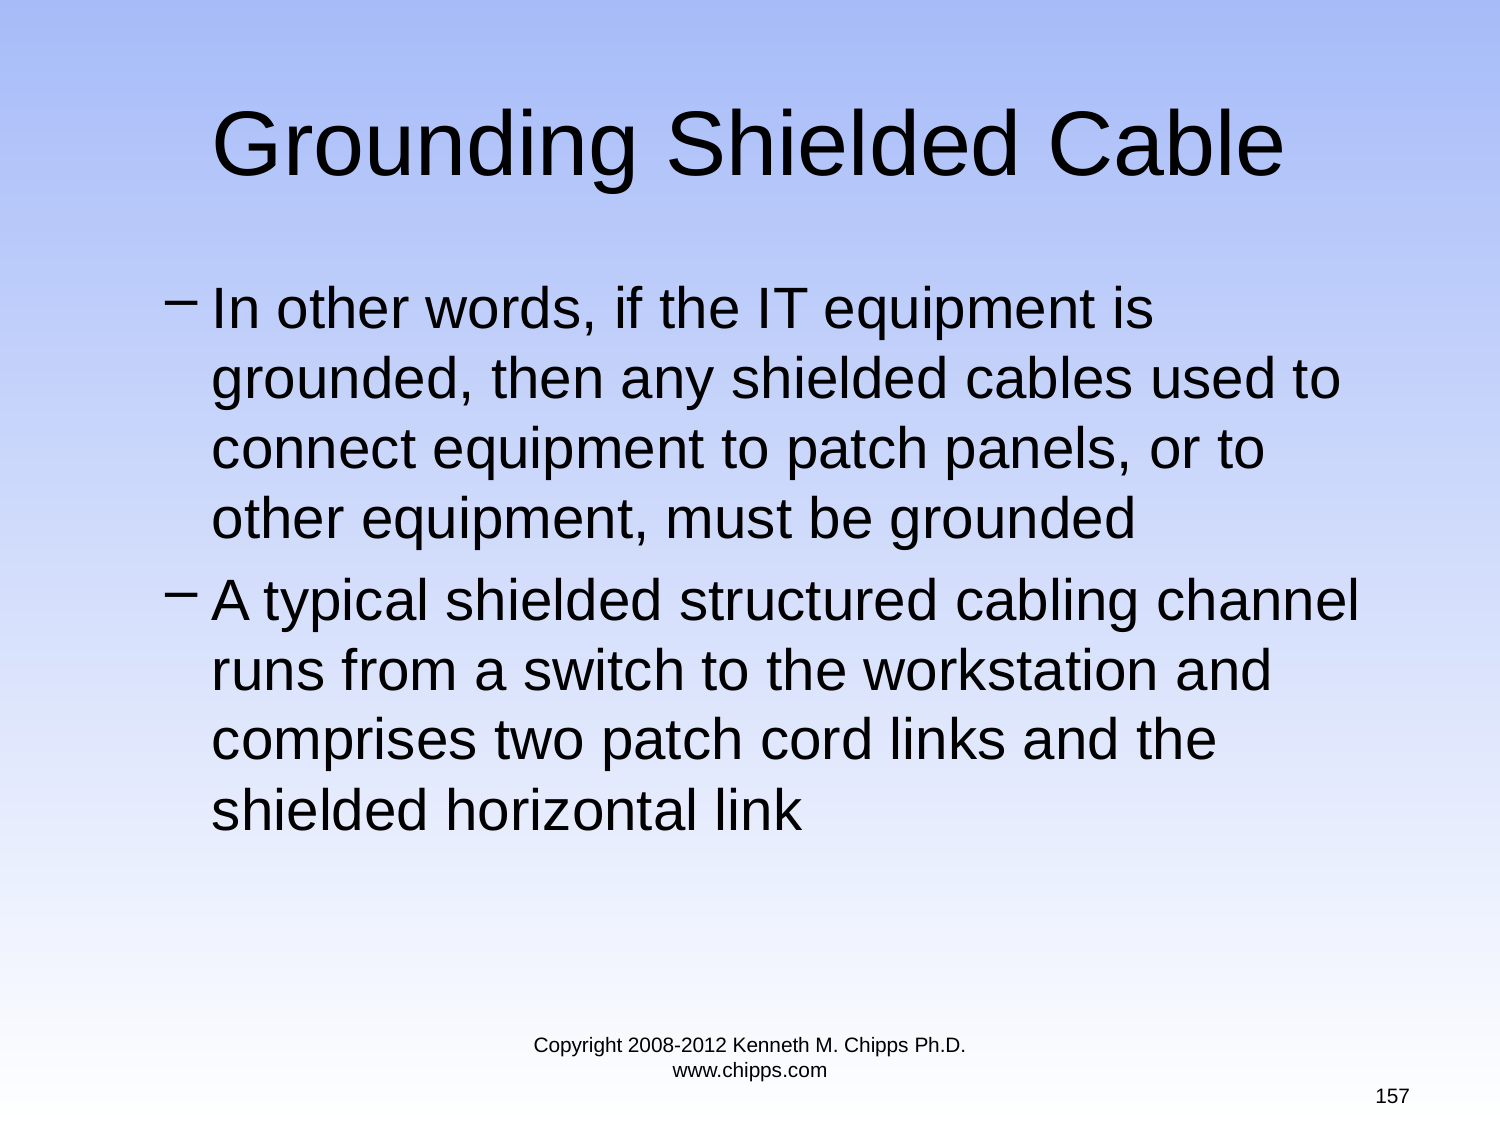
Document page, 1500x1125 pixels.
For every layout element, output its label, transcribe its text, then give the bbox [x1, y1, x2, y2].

list In other words, if the IT equipment is grounded, then any shielded cables used to connect equipment to patch panels, or to other equipment, must be grounded A typical shielded structured cabling channel runs from a switch to the workstation and comprises two patch cord links and the shielded horizontal link [75, 262, 1425, 1005]
title Grounding Shielded Cable [75, 45, 1425, 233]
slide_number 144 [0, 114, 75, 118]
slide_number 144 [1425, 114, 1500, 118]
slide_number 157 [1074, 1024, 1426, 1104]
footer Copyright 2008-2012 Kenneth M. Chipps Ph.D. www.chipps.com [449, 1024, 1051, 1103]
